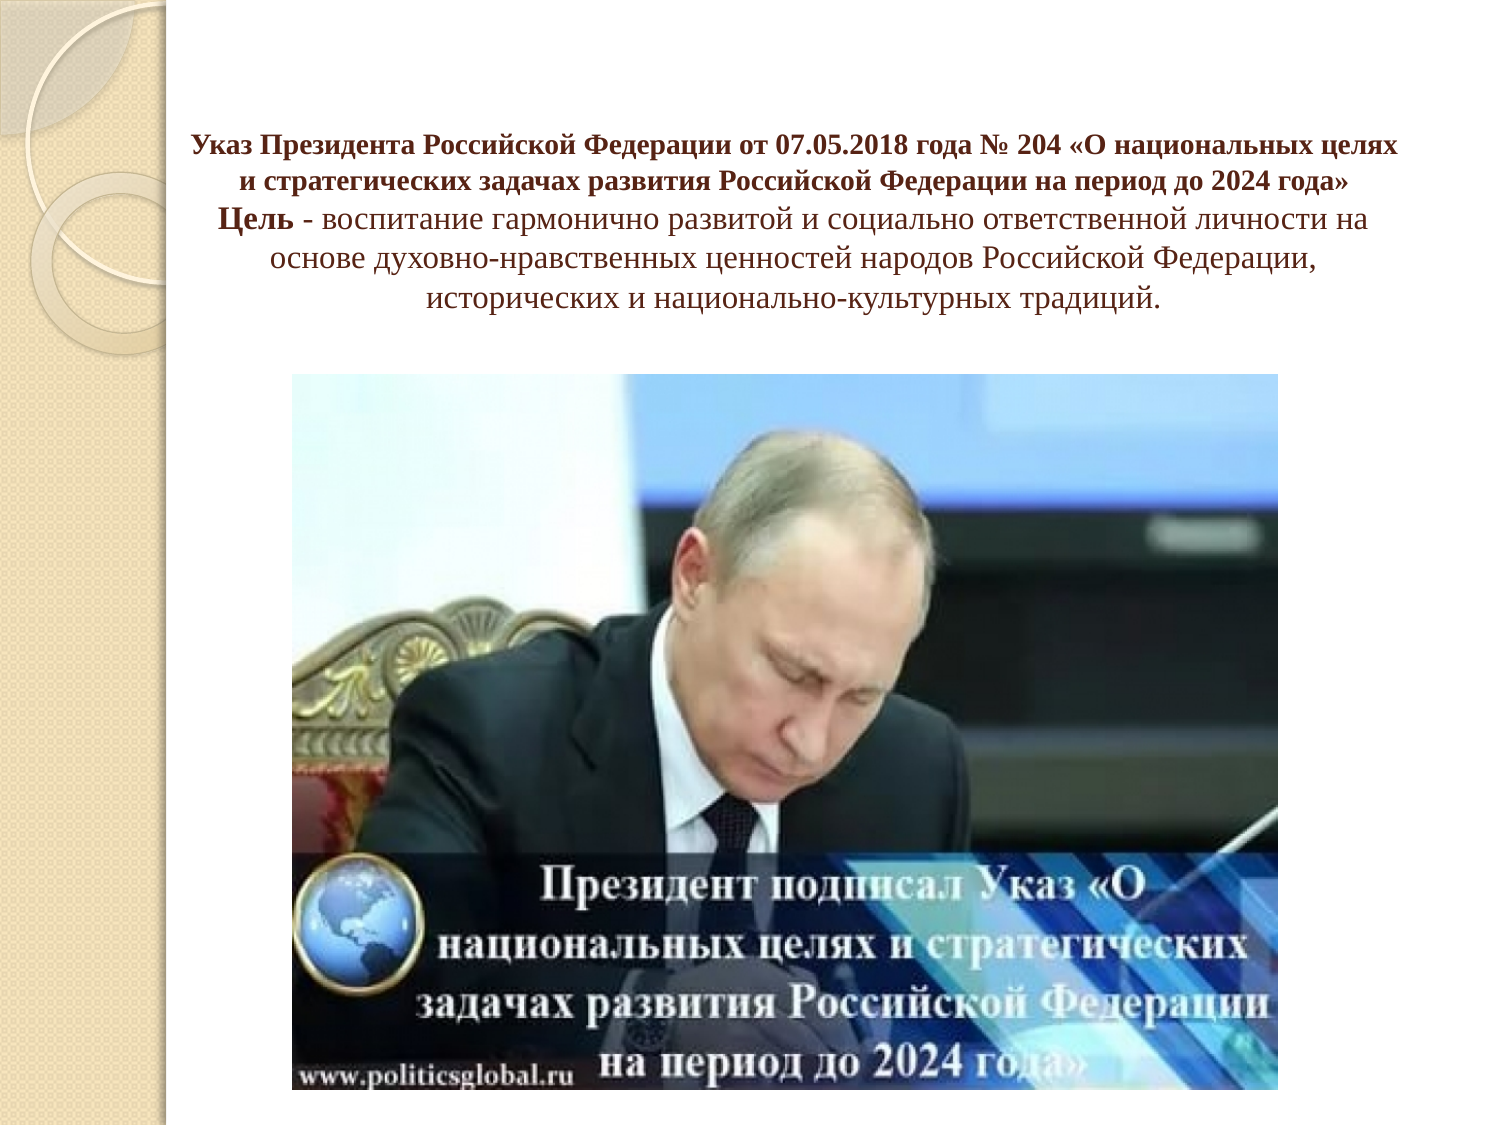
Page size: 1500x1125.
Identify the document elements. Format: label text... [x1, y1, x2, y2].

title Указ Президента Российской Федерации от 07.05.2018 года № 204 «О национальных целях и стратегических задачах развития Российской Федерации на период до 2024 года» Цель - воспитание гармонично развитой и социально ответственной личности на основе духовно-нравственных ценностей народов Российской Федерации, исторических и национально-культурных традиций. [164, 45, 1425, 364]
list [292, 374, 1278, 1091]
